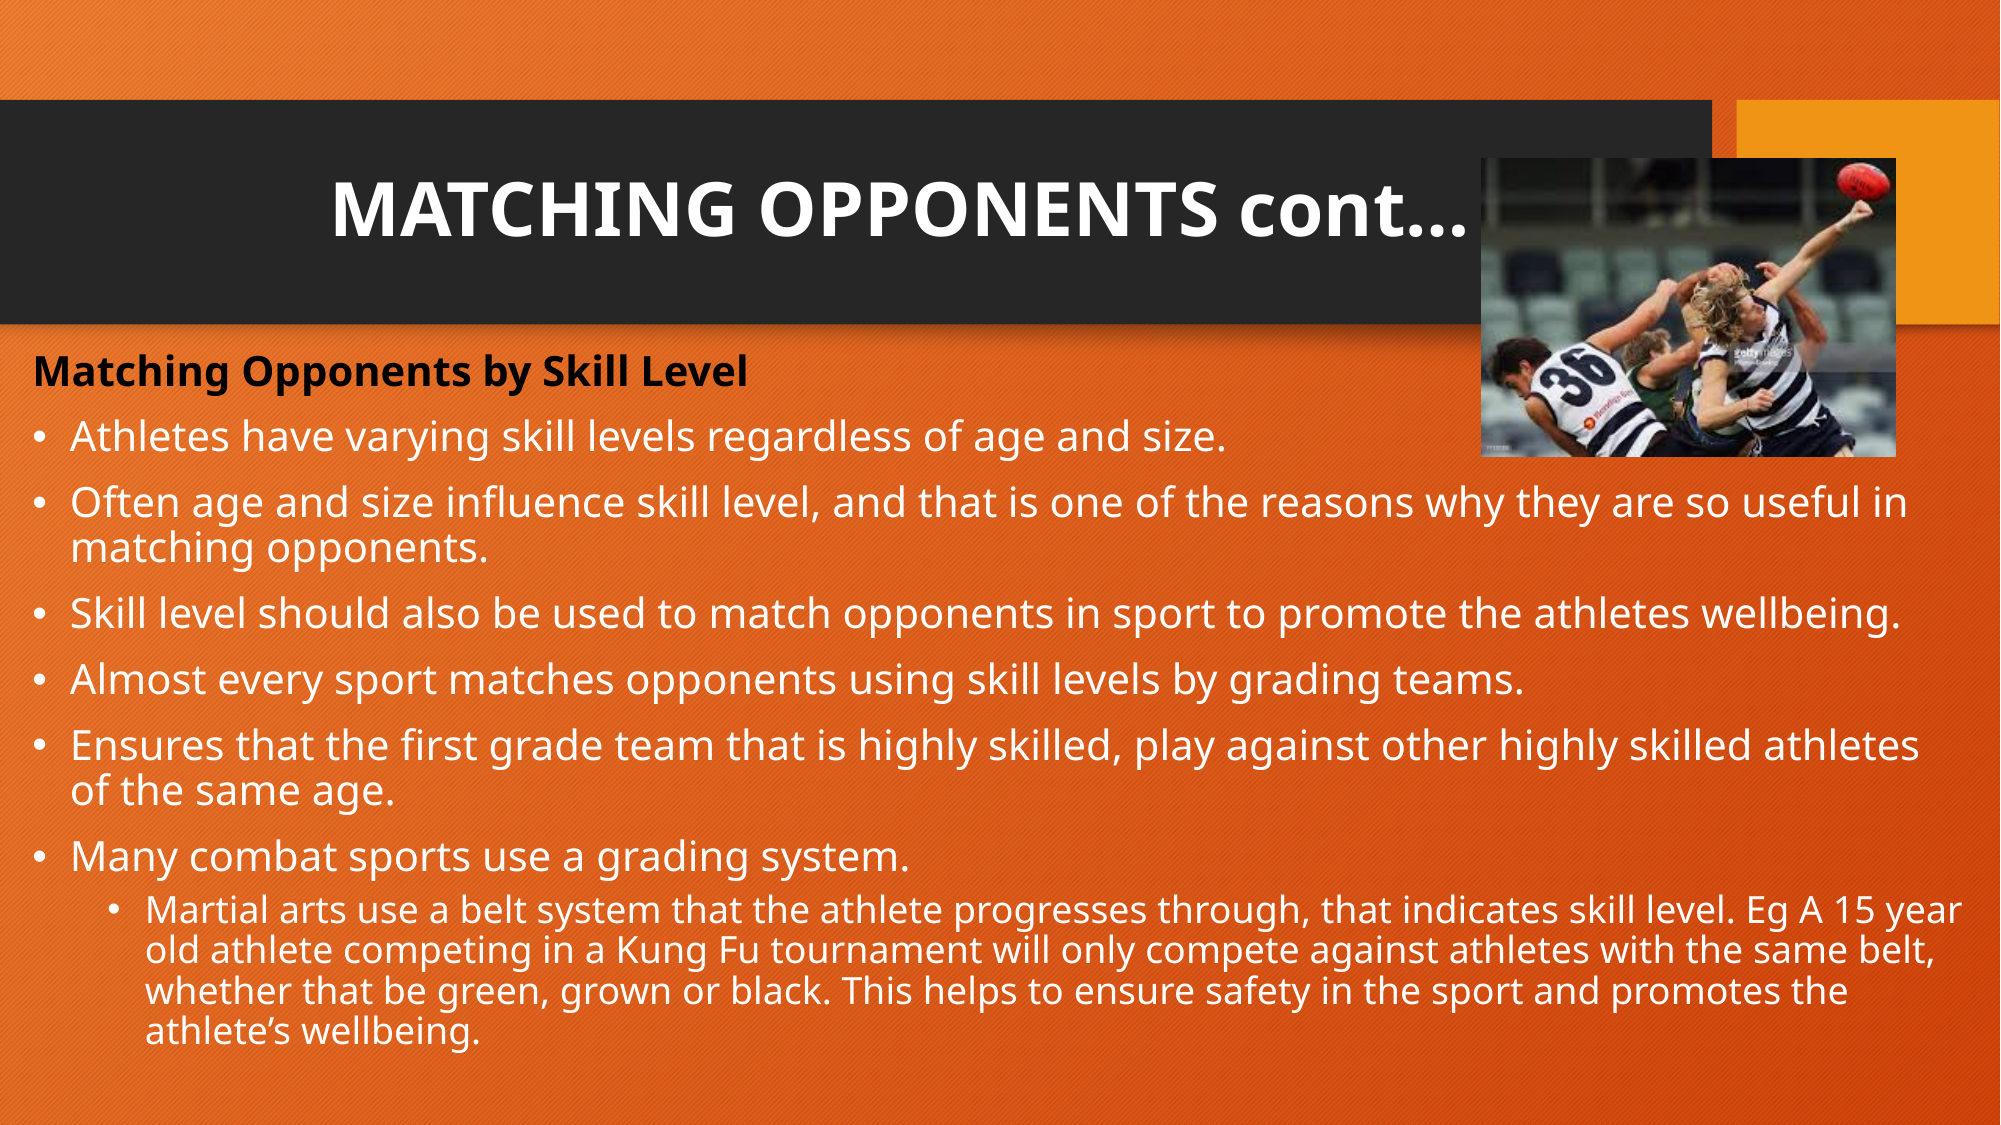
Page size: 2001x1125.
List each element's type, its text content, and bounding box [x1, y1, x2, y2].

picture [0, 157, 2000, 457]
title MATCHING OPPONENTS cont… [111, 123, 1689, 301]
list Matching Opponents by Skill Level Athletes have varying skill levels regardless of age and size. Often age and size influence skill level, and that is one of the reasons why they are so useful in matching opponents. Skill level should also be used to match opponents in sport to promote the athletes wellbeing. Almost every sport matches opponents using skill levels by grading teams. Ensures that the first grade team that is highly skilled, play against other highly skilled athletes of the same age. Many combat sports use a grading system. Martial arts use a belt system that the athlete progresses through, that indicates skill level. Eg A 15 year old athlete competing in a Kung Fu tournament will only compete against athletes with the same belt, whether that be green, grown or black. This helps to ensure safety in the sport and promotes the athlete’s wellbeing. [17, 342, 1983, 1108]
